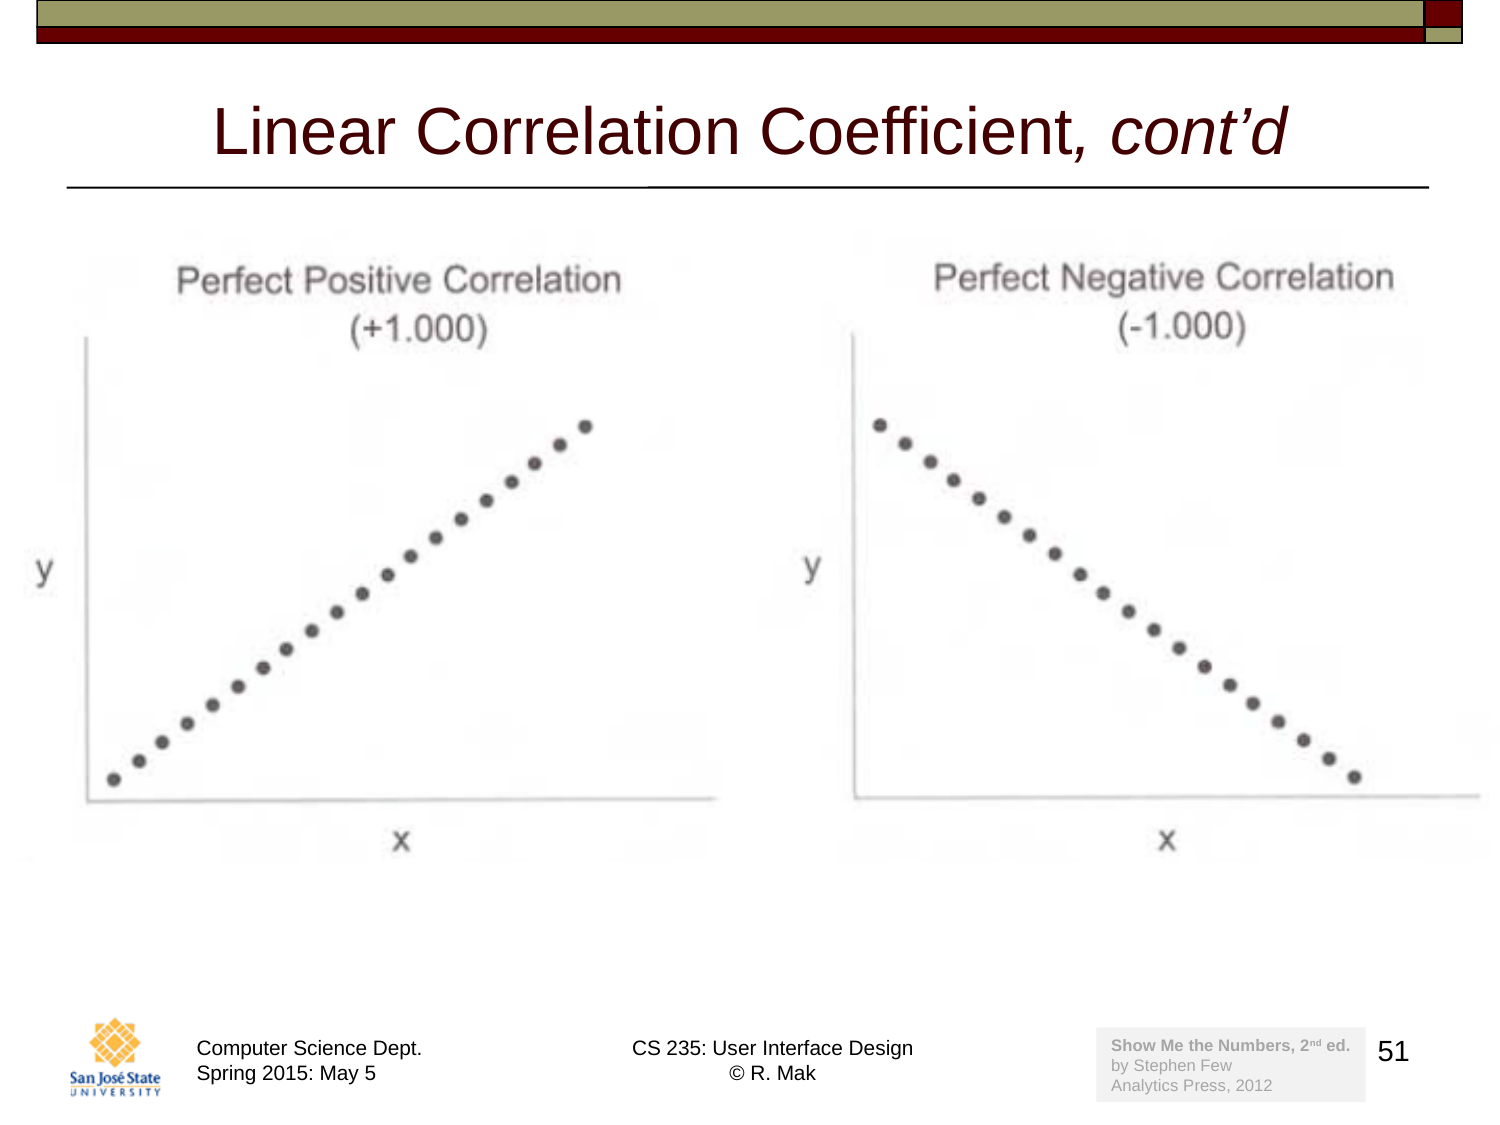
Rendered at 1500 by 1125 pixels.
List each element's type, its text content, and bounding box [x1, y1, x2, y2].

title Linear Correlation Coefficient, cont’d [75, 67, 1425, 175]
text_box Show Me the Numbers, 2nd ed. by Stephen Few Analytics Press, 2012 [1096, 1027, 1366, 1103]
picture [60, 1012, 166, 1112]
slide_number 51 [1112, 1025, 1425, 1100]
picture [16, 228, 1500, 863]
